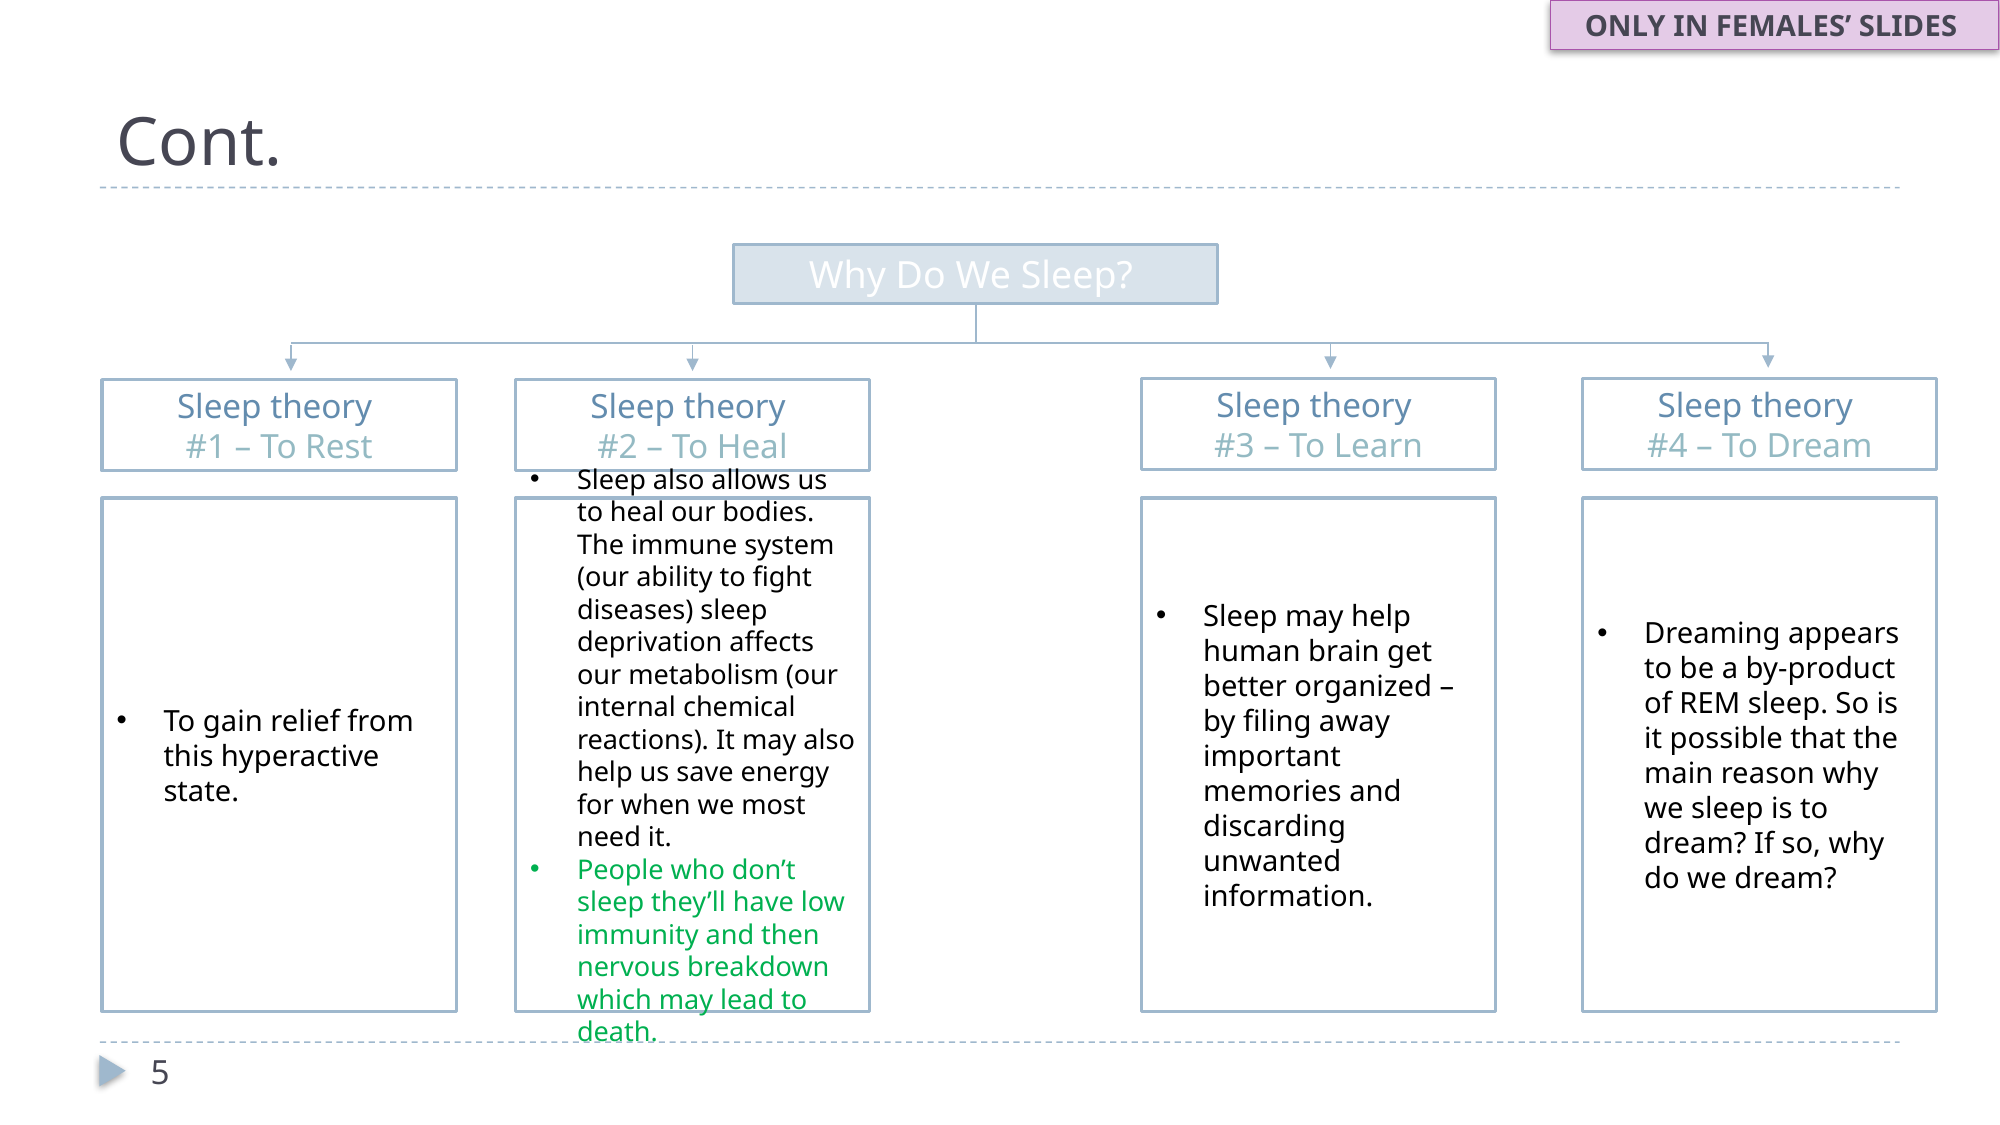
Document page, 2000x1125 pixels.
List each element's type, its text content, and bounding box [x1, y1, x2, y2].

text_box ONLY IN FEMALES’ SLIDES [1550, 0, 2000, 50]
text_box Sleep may help human brain get better organized – by filing away important memories and discarding unwanted information. [1140, 496, 1497, 1013]
text_box Sleep theory #1 – To Rest [100, 378, 458, 472]
text_box Sleep theory #2 – To Heal [514, 378, 871, 472]
text_box Dreaming appears to be a by-product of REM sleep. So is it possible that the main reason why we sleep is to dream? If so, why do we dream? [1581, 496, 1938, 1013]
text_box To gain relief from this hyperactive state. [100, 496, 458, 1013]
text_box Sleep theory #3 – To Learn [1140, 377, 1497, 471]
text_box Sleep also allows us to heal our bodies. The immune system (our ability to fight diseases) sleep deprivation affects our metabolism (our internal chemical reactions). It may also help us save energy for when we most need it. People who don’t sleep they’ll have low immunity and then nervous breakdown which may lead to death. [514, 496, 871, 1013]
title Cont. [99, 24, 1900, 188]
text_box Sleep theory #4 – To Dream [1581, 377, 1938, 471]
text_box Why Do We Sleep? [732, 243, 1219, 305]
slide_number 5 [133, 1042, 568, 1103]
